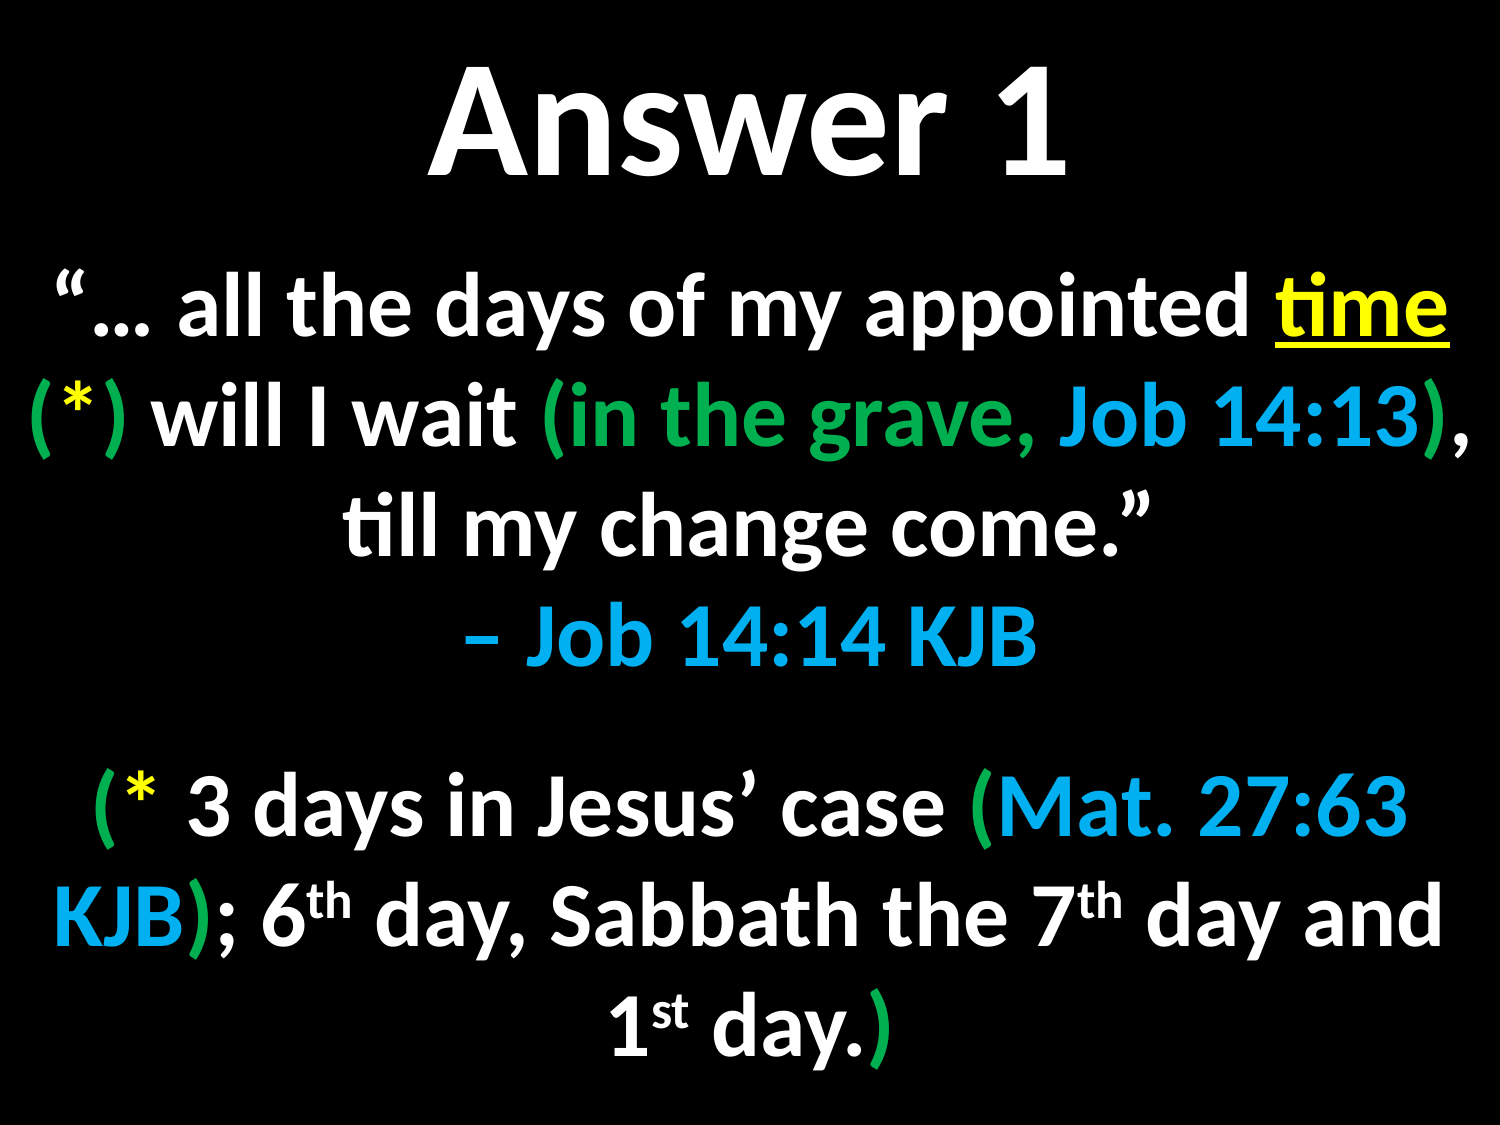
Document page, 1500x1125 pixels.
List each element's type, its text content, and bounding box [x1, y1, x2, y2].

text_box Answer 1 [0, 1, 1500, 216]
text_box “… all the days of my appointed time (*) will I wait (in the grave, Job 14:13), till my change come.” – Job 14:14 KJB (* 3 days in Jesus’ case (Mat. 27:63 KJB); 6th day, Sabbath the 7th day and 1st day.) [0, 237, 1500, 1082]
